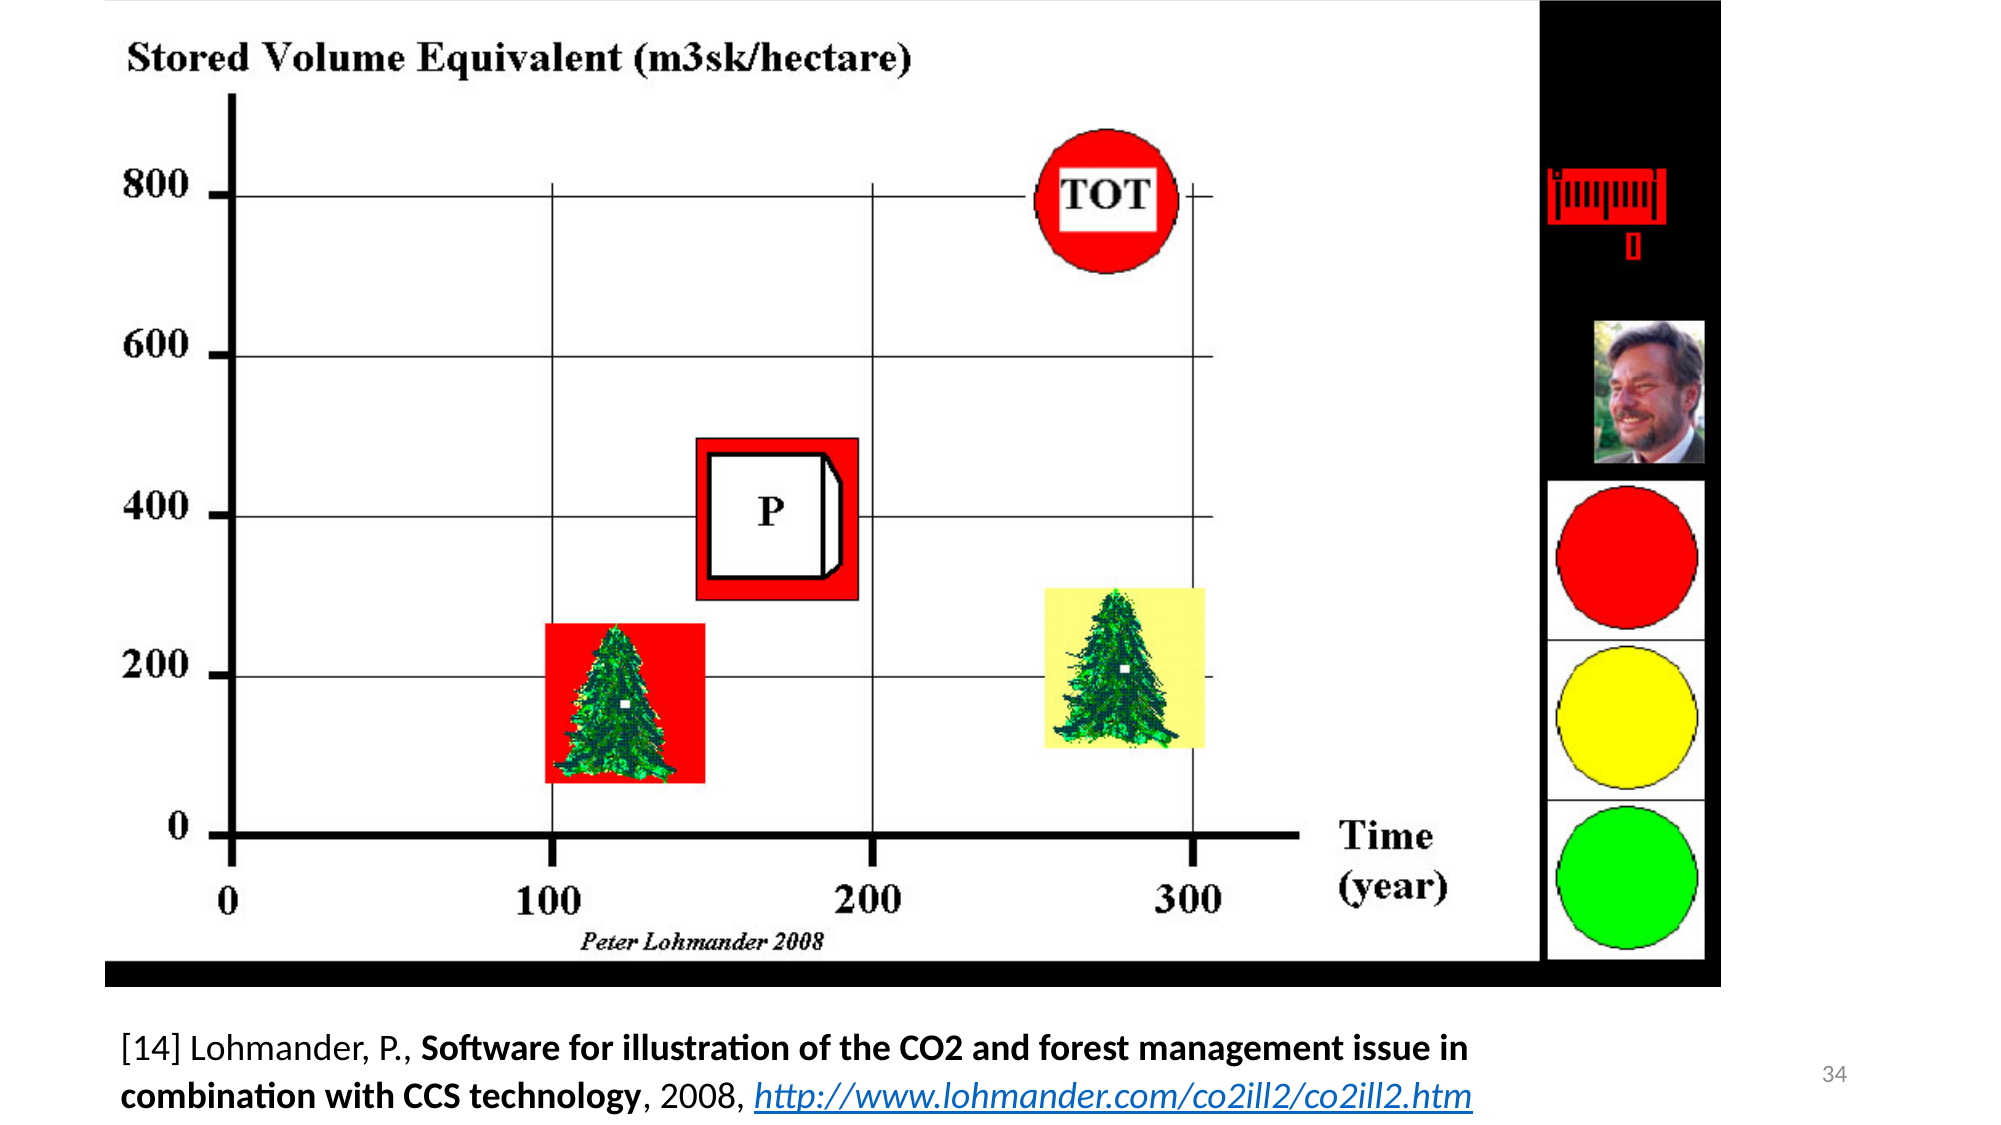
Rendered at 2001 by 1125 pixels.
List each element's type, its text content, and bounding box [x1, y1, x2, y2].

text_box [14] Lohmander, P., Software for illustration of the CO2 and forest management issue in combination with CCS technology, 2008, http://www.lohmander.com/co2ill2/co2ill2.htm [105, 1012, 1530, 1124]
slide_number 34 [1412, 1042, 1863, 1103]
picture [105, 0, 1721, 987]
